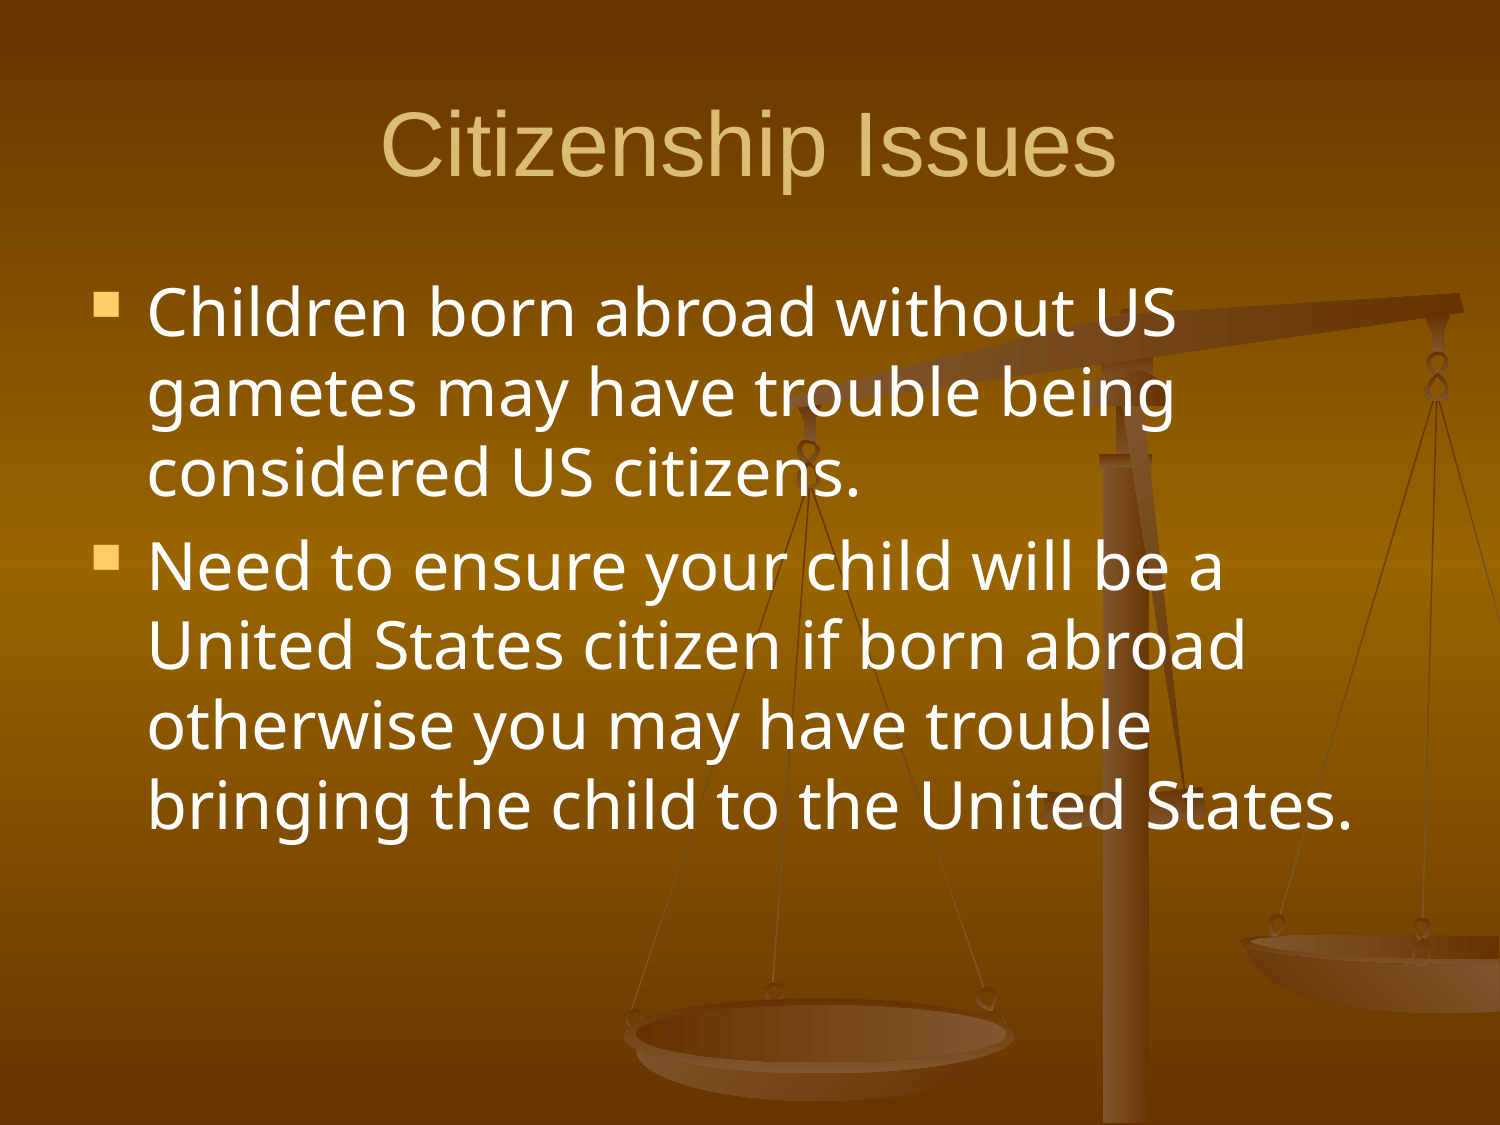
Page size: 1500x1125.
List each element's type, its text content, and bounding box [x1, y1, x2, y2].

list Children born abroad without US gametes may have trouble being considered US citizens. Need to ensure your child will be a United States citizen if born abroad otherwise you may have trouble bringing the child to the United States. [74, 262, 1426, 1006]
title Citizenship Issues [74, 45, 1426, 234]
